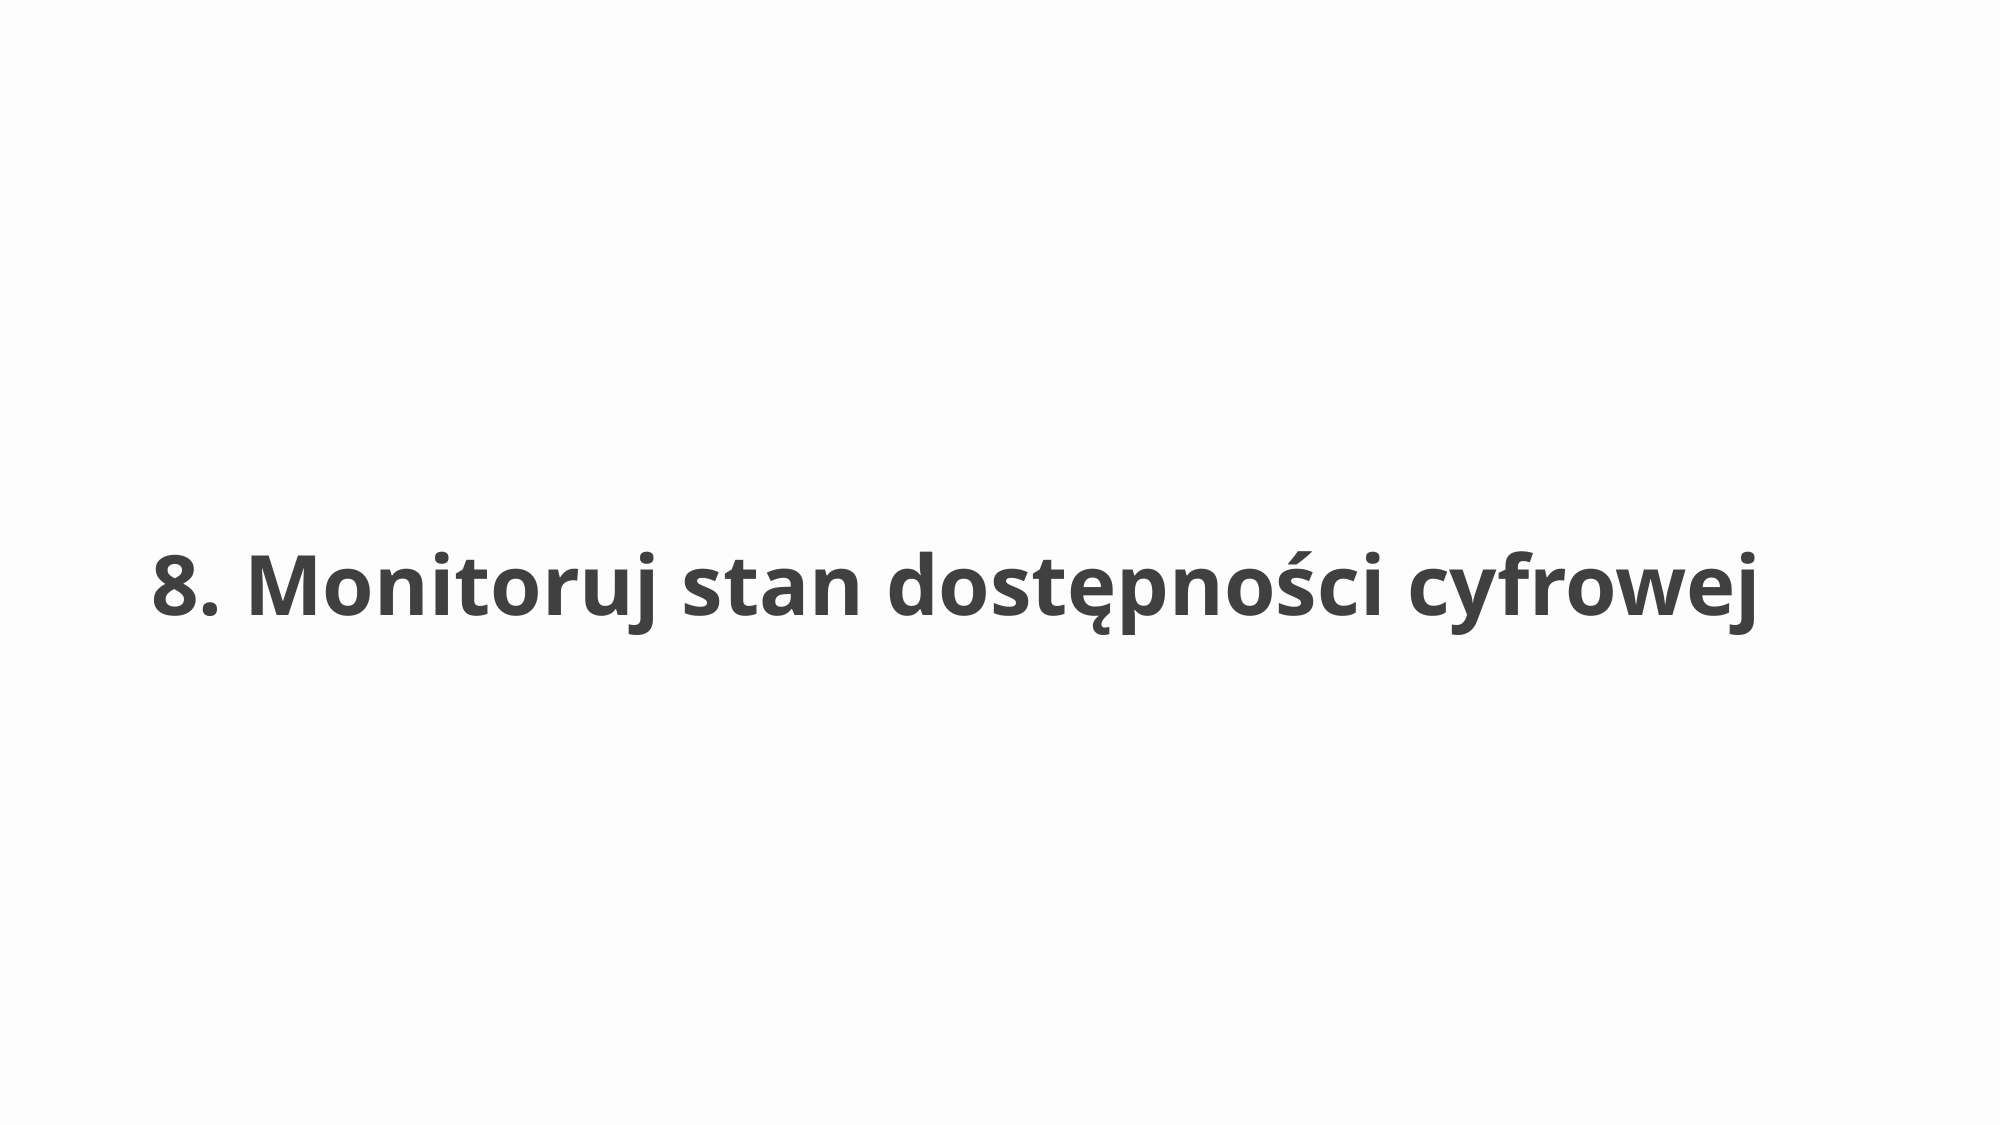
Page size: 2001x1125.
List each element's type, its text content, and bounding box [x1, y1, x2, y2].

title 8. Monitoruj stan dostępności cyfrowej [136, 514, 1862, 882]
